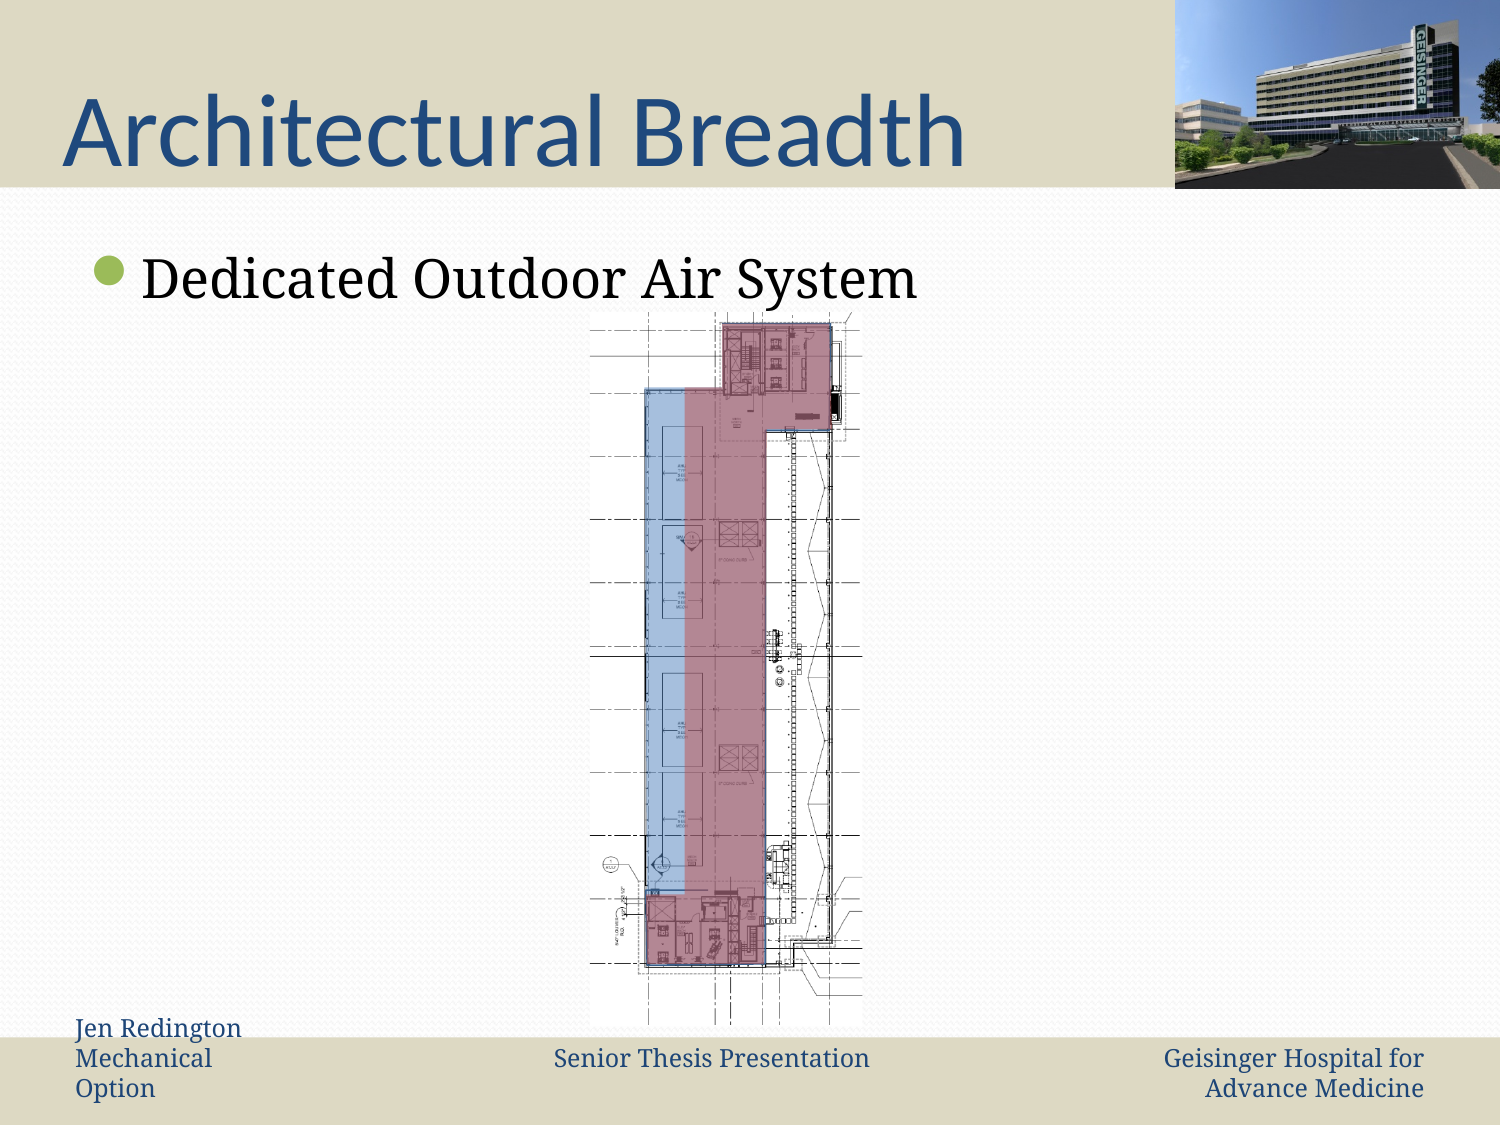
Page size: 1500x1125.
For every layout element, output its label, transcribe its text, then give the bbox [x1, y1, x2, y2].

list Dedicated Outdoor Air System [75, 237, 1425, 1025]
slide_number Jen Redington Mechanical Option [75, 1042, 300, 1103]
picture [369, 312, 1083, 806]
footer Senior Thesis Presentation [437, 1042, 988, 1103]
title Architectural Breadth [62, 0, 1175, 188]
picture [589, 815, 863, 1026]
text_box [682, 321, 835, 531]
text_box [644, 817, 682, 892]
text_box [642, 385, 683, 531]
picture [1175, 0, 1500, 189]
slide_number Geisinger Hospital for Advance Medicine [1100, 1042, 1425, 1103]
text_box [643, 817, 767, 966]
